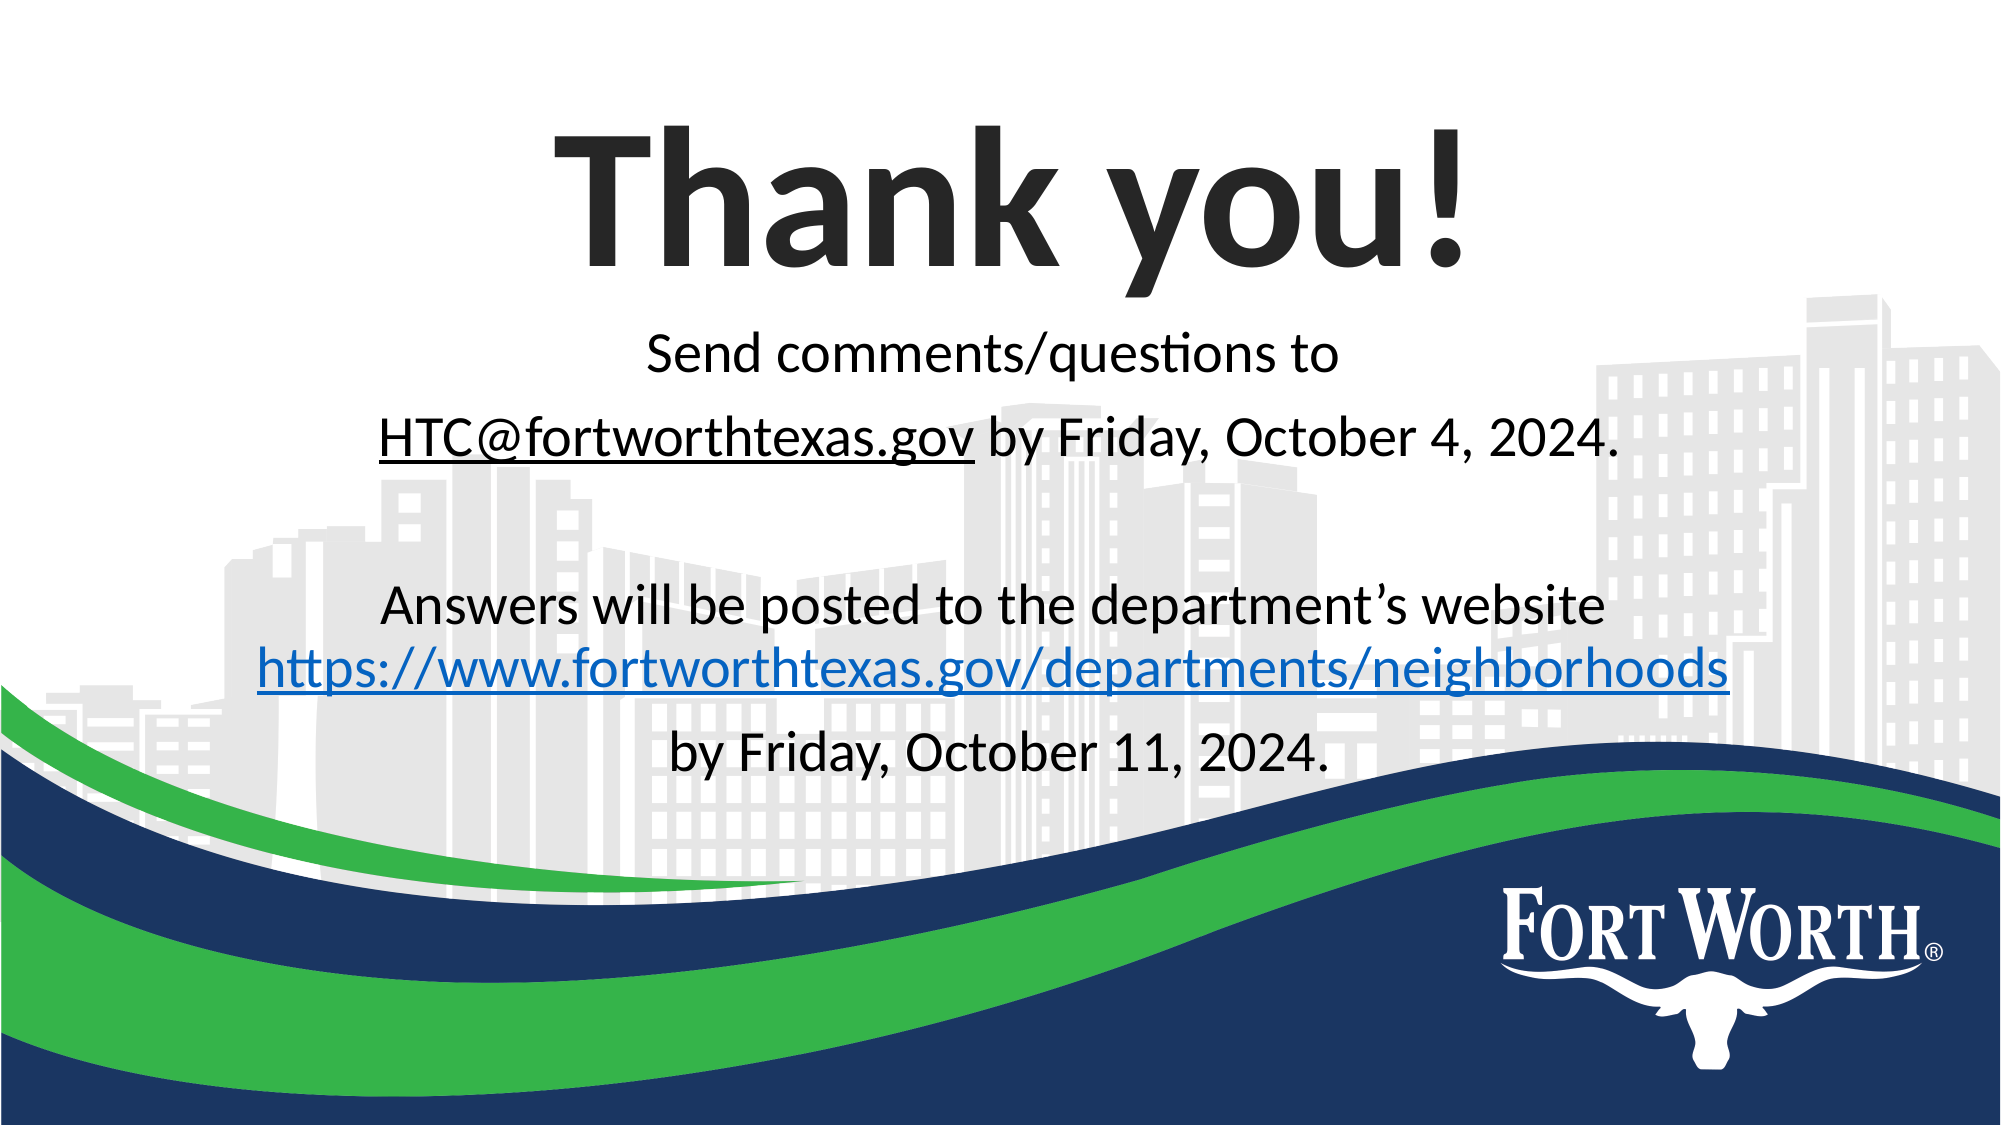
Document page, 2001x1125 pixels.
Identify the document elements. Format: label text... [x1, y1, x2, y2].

list Send comments/questions to HTC@fortworthtexas.gov by Friday, October 4, 2024. Answers will be posted to the department’s website https://www.fortworthtexas.gov/departments/neighborhoods by Friday, October 11, 2024. [0, 315, 2000, 897]
text_box Thank you! [360, 58, 1672, 314]
picture [0, 287, 2001, 1125]
